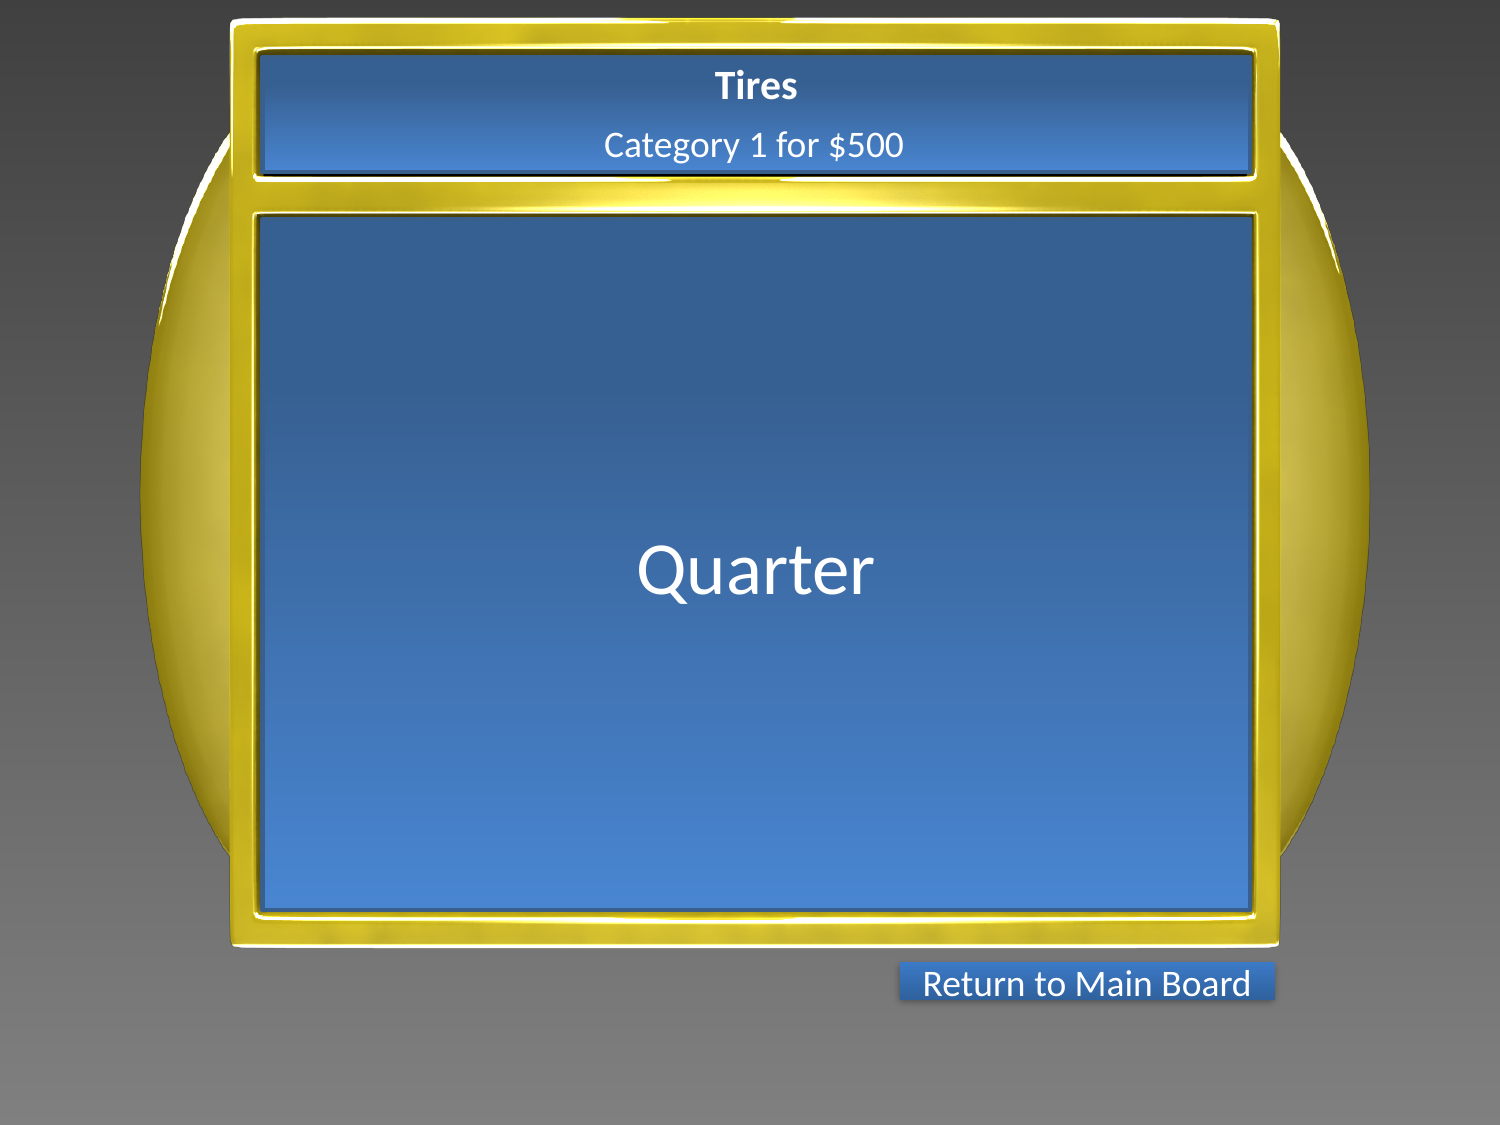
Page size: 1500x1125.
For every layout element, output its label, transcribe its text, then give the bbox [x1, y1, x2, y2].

text_box Quarter [260, 217, 1252, 912]
picture [125, 0, 1388, 1050]
text_box Category 1 for $500 [589, 115, 928, 173]
text_box Tires [262, 50, 1250, 115]
text_box Return to Main Board [899, 962, 1275, 1000]
